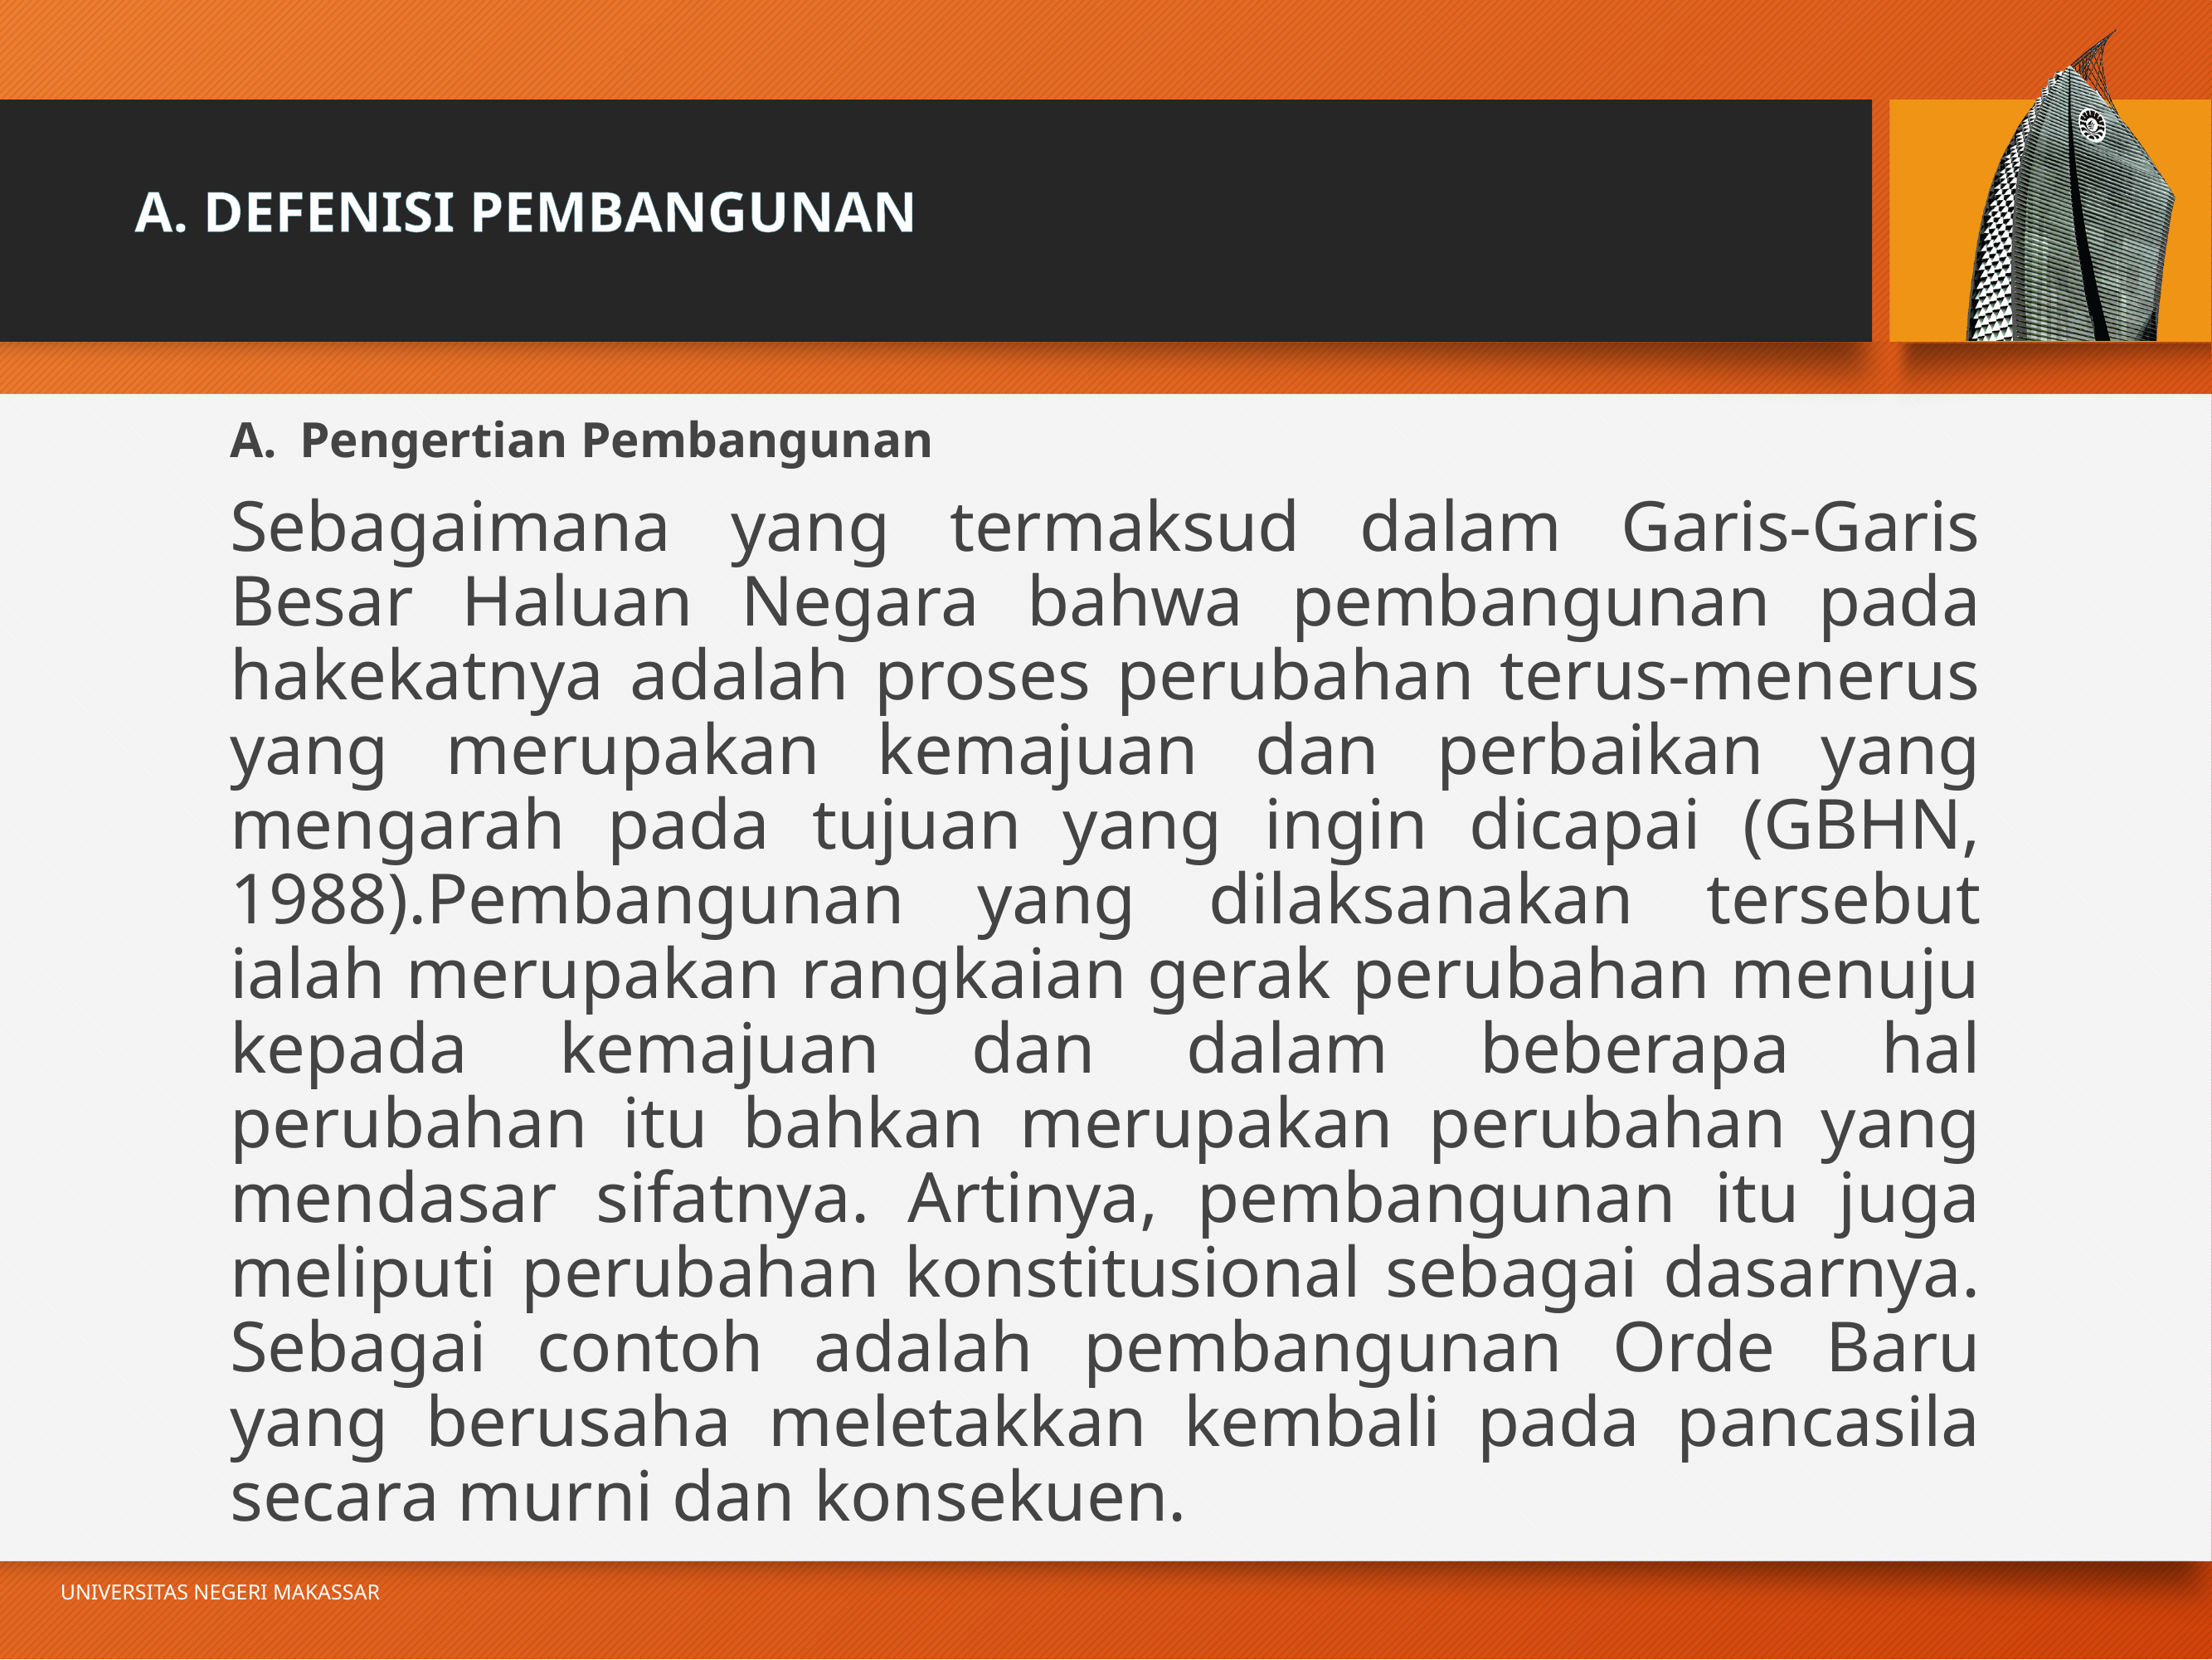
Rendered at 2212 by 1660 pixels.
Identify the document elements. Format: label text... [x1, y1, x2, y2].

title A. DEFENISI PEMBANGUNAN [122, 178, 2030, 499]
picture [1961, 19, 2211, 409]
picture [0, 341, 122, 409]
list Pengertian Pembangunan Sebagaimana yang termaksud dalam Garis-Garis Besar Haluan Negara bahwa pembangunan pada hakekatnya adalah proses perubahan terus-menerus yang merupakan kemajuan dan perbaikan yang mengarah pada tujuan yang ingin dicapai (GBHN, 1988).Pembangunan yang dilaksanakan tersebut ialah merupakan rangkaian gerak perubahan menuju kepada kemajuan dan dalam beberapa hal perubahan itu bahkan merupakan perubahan yang mendasar sifatnya. Artinya, pembangunan itu juga meliputi perubahan konstitusional sebagai dasarnya. Sebagai contoh adalah pembangunan Orde Baru yang berusaha meletakkan kembali pada pancasila secara murni dan konsekuen. [217, 410, 1995, 1506]
picture [0, 1560, 2212, 1628]
